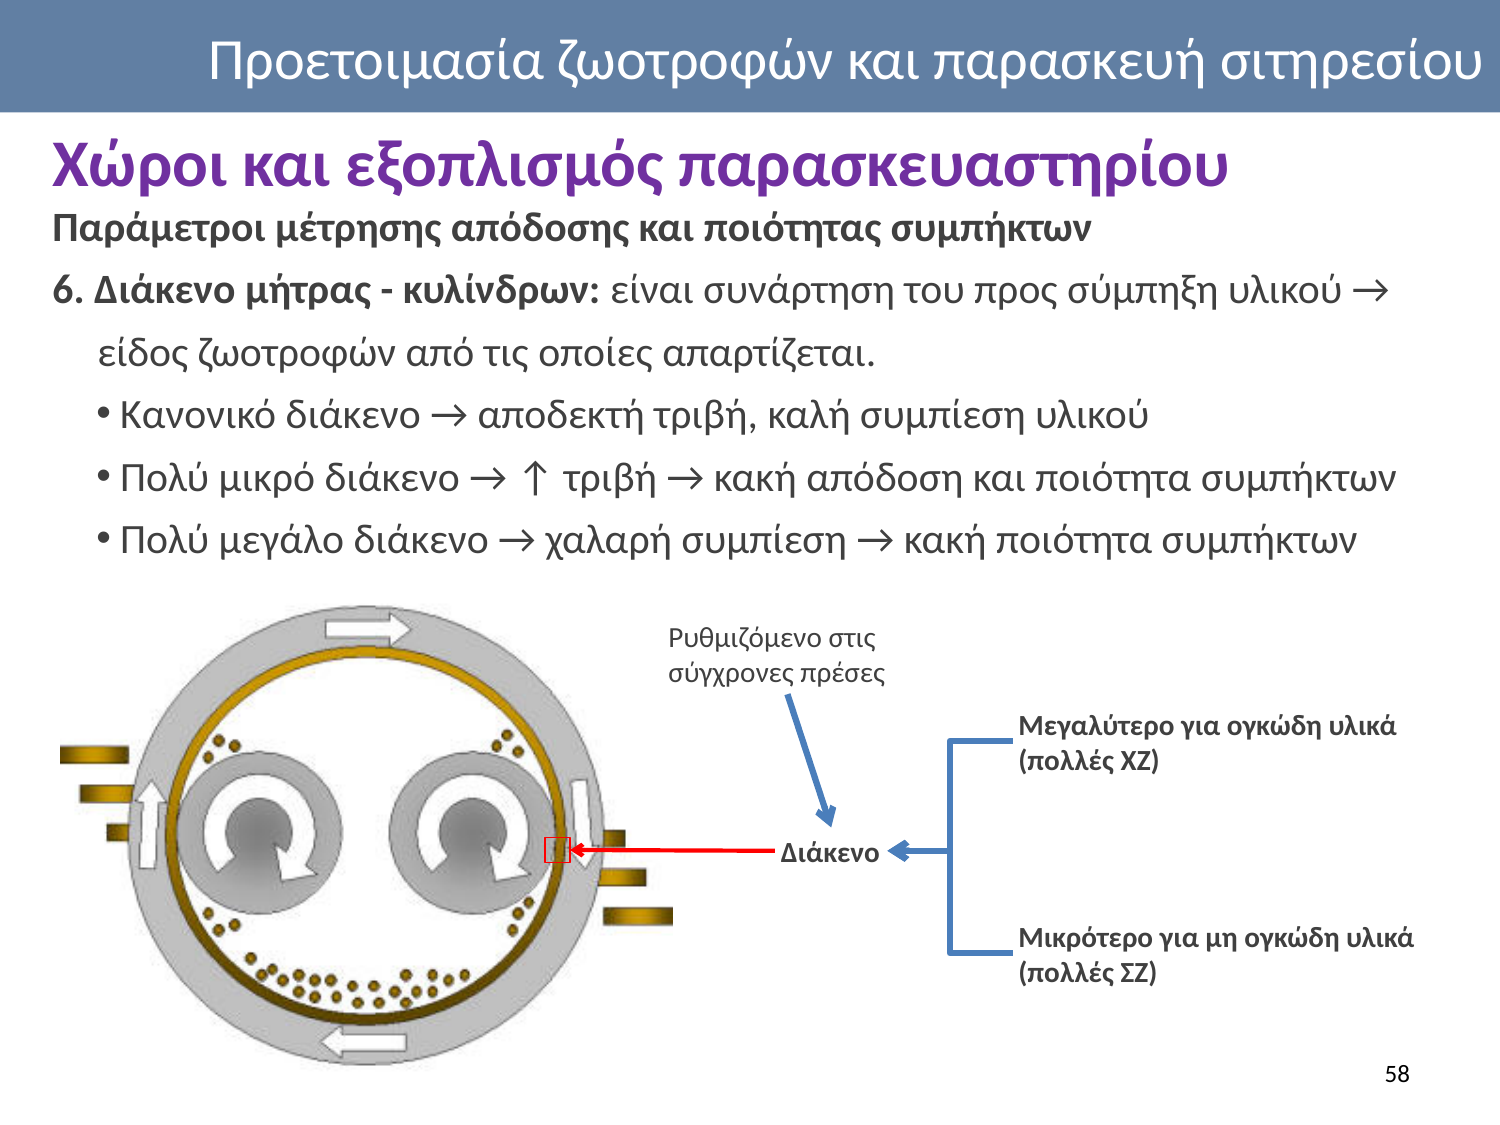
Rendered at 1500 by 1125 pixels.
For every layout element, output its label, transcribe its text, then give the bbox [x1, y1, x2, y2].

text_box Ρυθμιζόμενο στις σύγχρονες πρέσες [678, 612, 913, 695]
text_box Μικρότερο για μη ογκώδη υλικά (πολλές ΣΖ) [1012, 912, 1438, 995]
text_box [887, 850, 1013, 955]
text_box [787, 694, 832, 828]
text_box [887, 740, 1013, 850]
text_box Μεγαλύτερο για ογκώδη υλικά (πολλές ΧΖ) [1012, 699, 1438, 782]
slide_number 58 [1074, 1042, 1425, 1103]
picture [59, 589, 673, 1081]
text_box Διάκενο [774, 827, 882, 875]
text_box Προετοιμασία ζωοτροφών και παρασκευή σιτηρεσίου [0, 0, 1500, 113]
text_box Χώροι και εξοπλισμός παρασκευαστηρίου Παράμετροι μέτρησης απόδοσης και ποιότητας συμπήκτων 6. Διάκενο μήτρας - κυλίνδρων: είναι συνάρτηση του προς σύμπηξη υλικού → είδος ζωοτροφών από τις οποίες απαρτίζεται. Κανονικό διάκενο → αποδεκτή τριβή, καλή συμπίεση υλικού Πολύ μικρό διάκενο → ↑ τριβή → κακή απόδοση και ποιότητα συμπήκτων Πολύ μεγάλο διάκενο → χαλαρή συμπίεση → κακή ποιότητα συμπήκτων [37, 112, 1450, 570]
